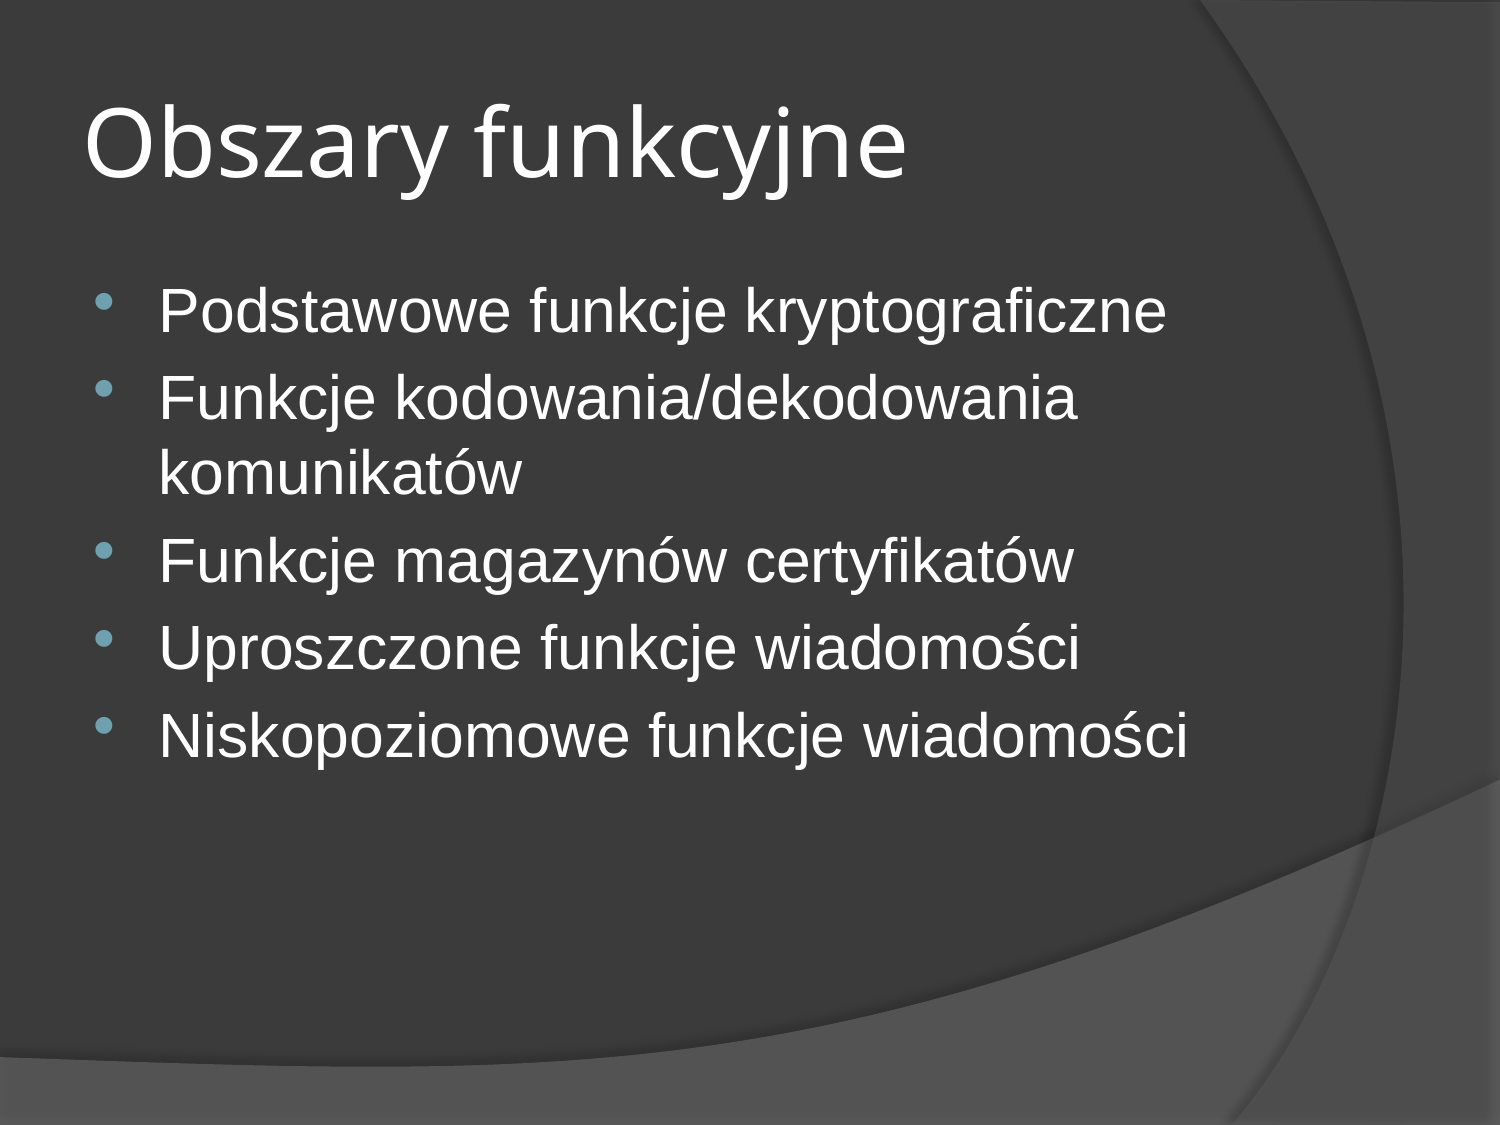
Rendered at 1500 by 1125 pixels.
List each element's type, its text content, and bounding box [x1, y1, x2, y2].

title Obszary funkcyjne [75, 45, 1300, 233]
list Podstawowe funkcje kryptograficzne Funkcje kodowania/dekodowania komunikatów Funkcje magazynów certyfikatów Uproszczone funkcje wiadomości Niskopoziomowe funkcje wiadomości [75, 262, 1300, 1005]
